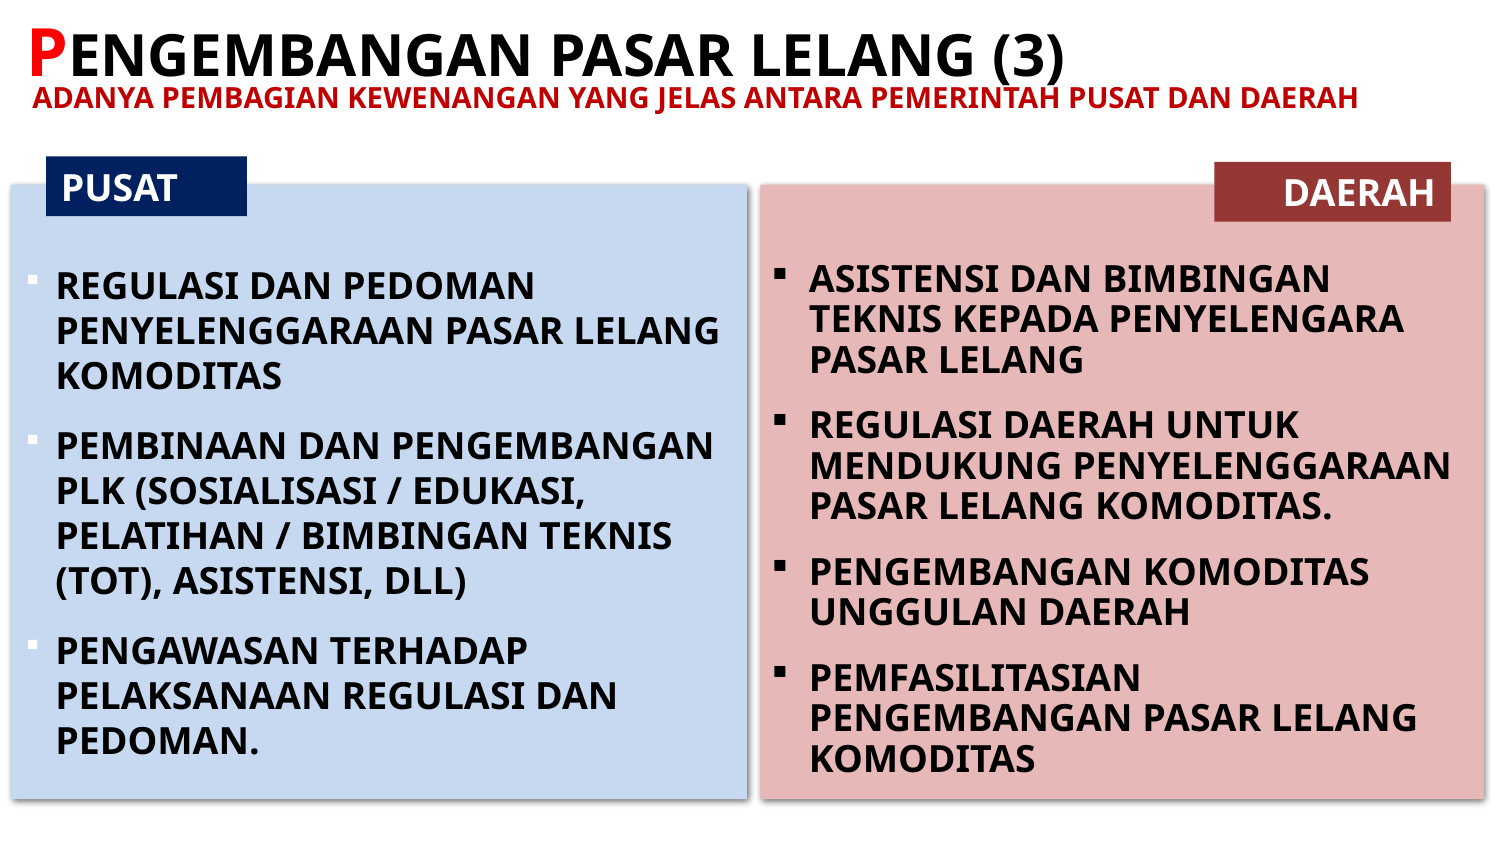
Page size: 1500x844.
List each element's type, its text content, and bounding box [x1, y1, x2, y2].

text_box REGULASI DAN PEDOMAN PENYELENGGARAAN PASAR LELANG KOMODITAS PEMBINAAN DAN PENGEMBANGAN PLK (SOSIALISASI / EDUKASI, PELATIHAN / BIMBINGAN TEKNIS (TOT), ASISTENSI, DLL) PENGAWASAN TERHADAP PELAKSANAAN REGULASI DAN PEDOMAN. [10, 184, 747, 800]
text_box PENGEMBANGAN PASAR LELANG (3) [11, 2, 1500, 98]
text_box ASISTENSI DAN BIMBINGAN TEKNIS KEPADA PENYELENGARA PASAR LELANG REGULASI DAERAH UNTUK MENDUKUNG PENYELENGGARAAN PASAR LELANG KOMODITAS. PENGEMBANGAN KOMODITAS UNGGULAN DAERAH PEMFASILITASIAN PENGEMBANGAN PASAR LELANG KOMODITAS [760, 184, 1485, 800]
text_box DAERAH [1214, 161, 1451, 222]
text_box PUSAT [46, 156, 247, 217]
text_box ADANYA PEMBAGIAN KEWENANGAN YANG JELAS ANTARA PEMERINTAH PUSAT DAN DAERAH [17, 98, 1500, 122]
